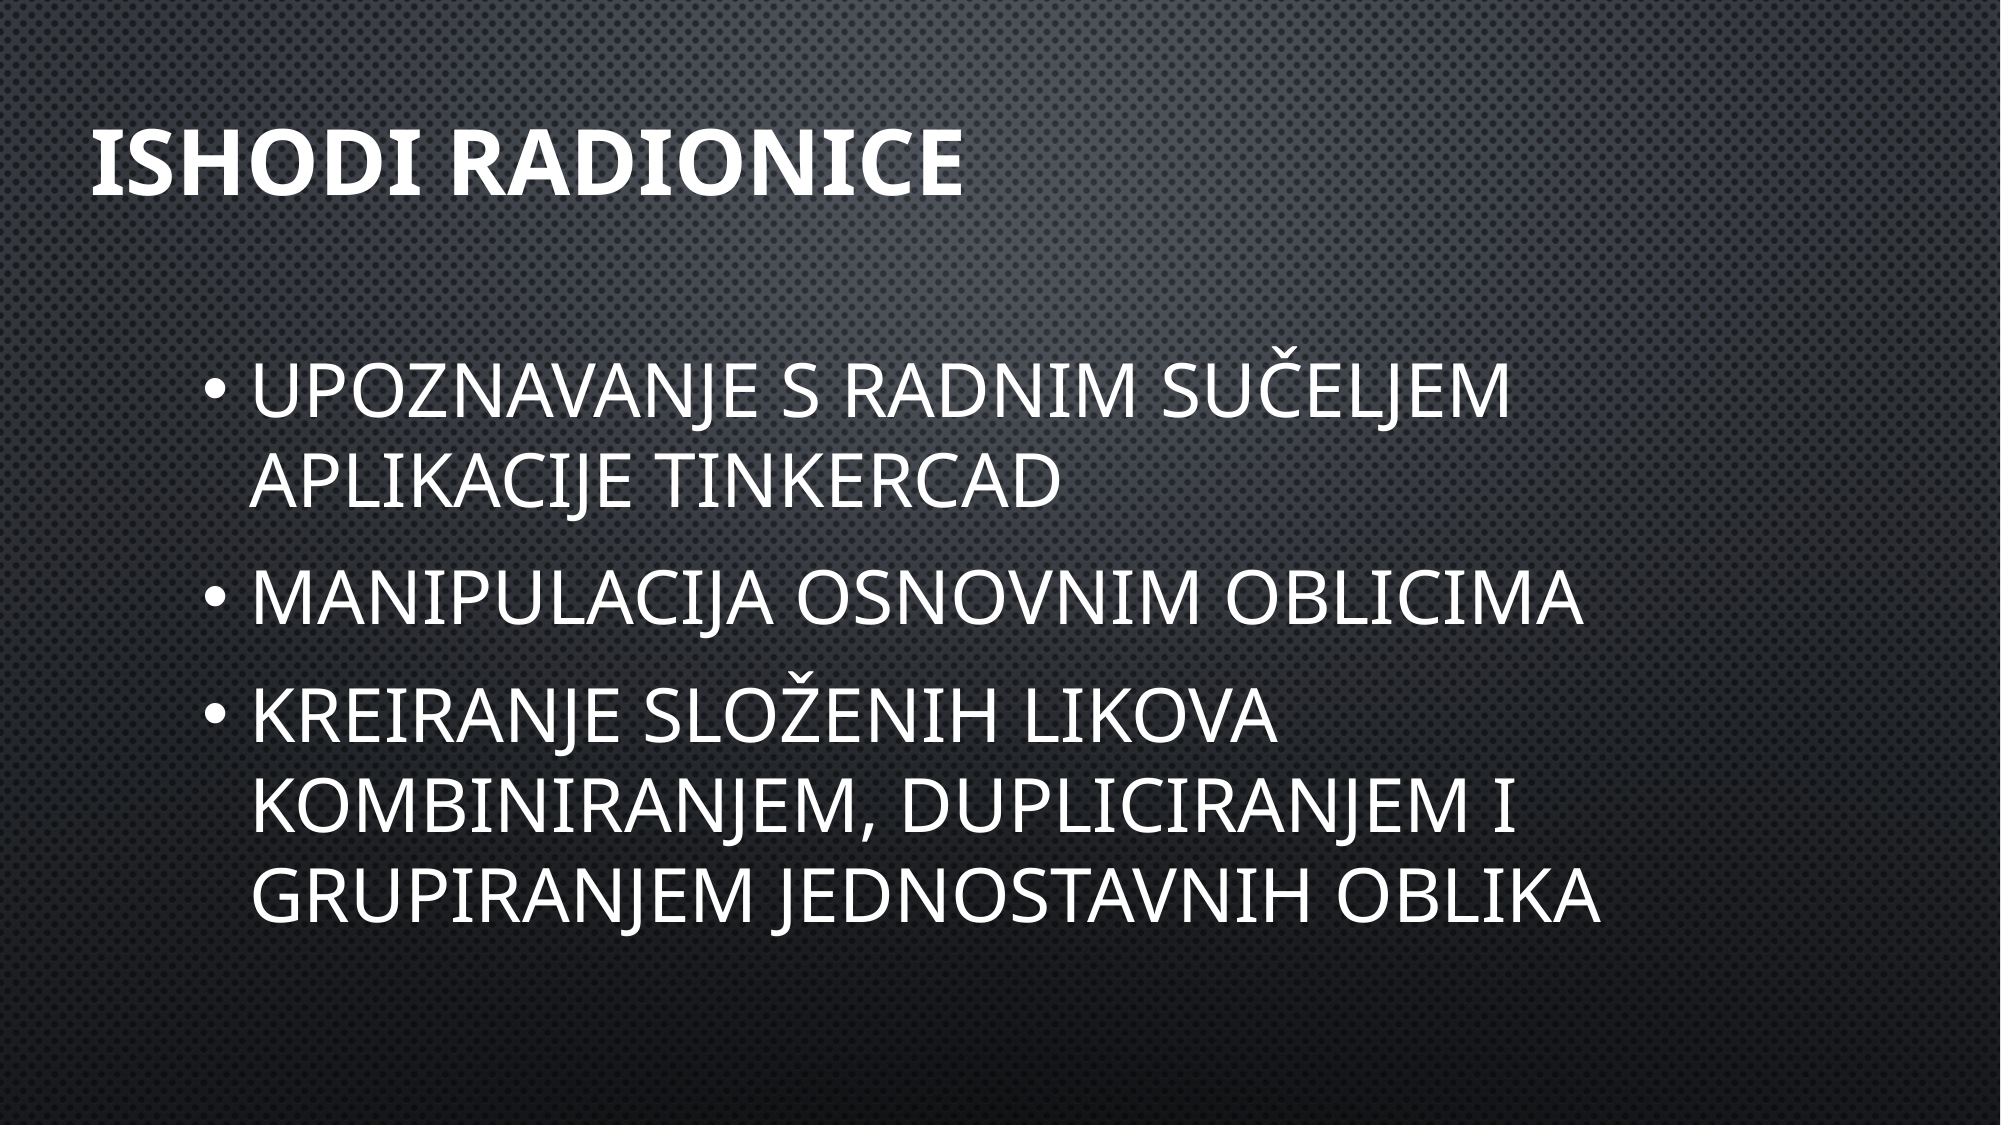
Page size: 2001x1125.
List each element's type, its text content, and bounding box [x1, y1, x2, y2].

title ISHODI RADIONICE [75, 39, 1701, 278]
list Upoznavanje s radnim sučeljem aplikacije tinkercad Manipulacija osnovnim oblicima Kreiranje složenih likova kombiniranjem, dupliciranjem i grupiranjem jednostavnih oblika [187, 251, 1813, 1029]
